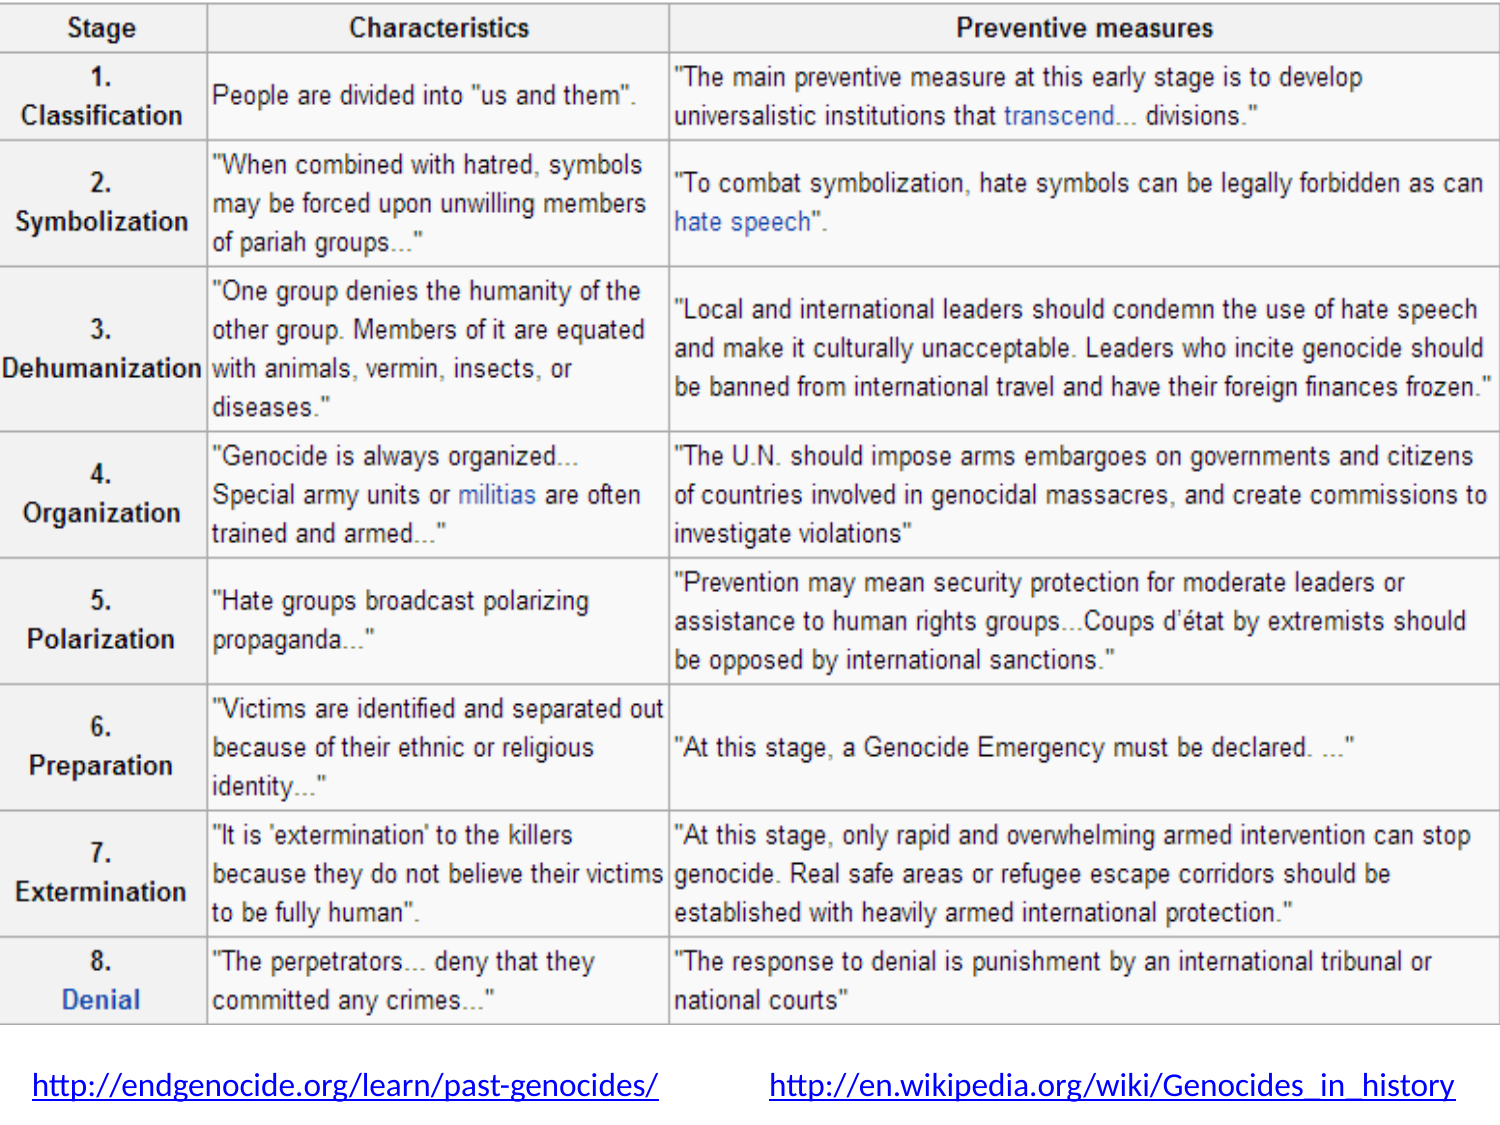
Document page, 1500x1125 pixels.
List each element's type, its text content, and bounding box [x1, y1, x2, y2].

text_box http://en.wikipedia.org/wiki/Genocides_in_history [754, 1056, 1471, 1111]
picture [0, 0, 1500, 1026]
text_box http://endgenocide.org/learn/past-genocides/ [17, 1056, 674, 1111]
